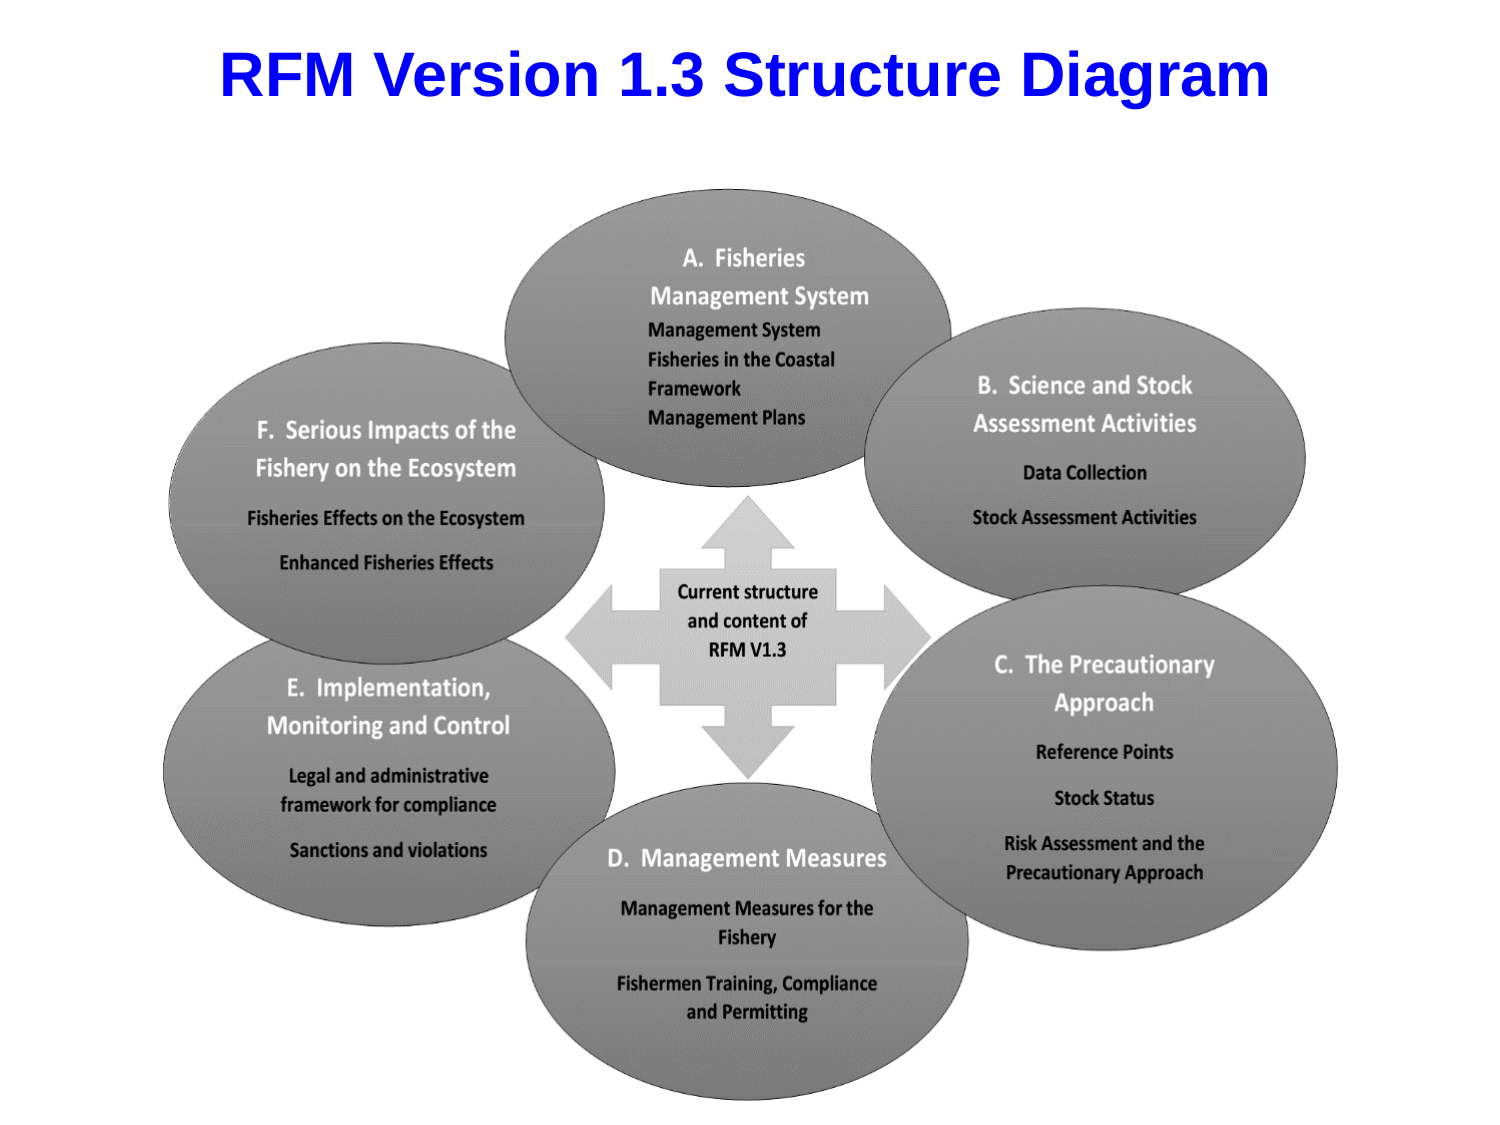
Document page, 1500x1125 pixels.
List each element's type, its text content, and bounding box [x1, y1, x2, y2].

title RFM Version 1.3 Structure Diagram [150, 0, 1343, 143]
picture [147, 172, 1377, 1125]
